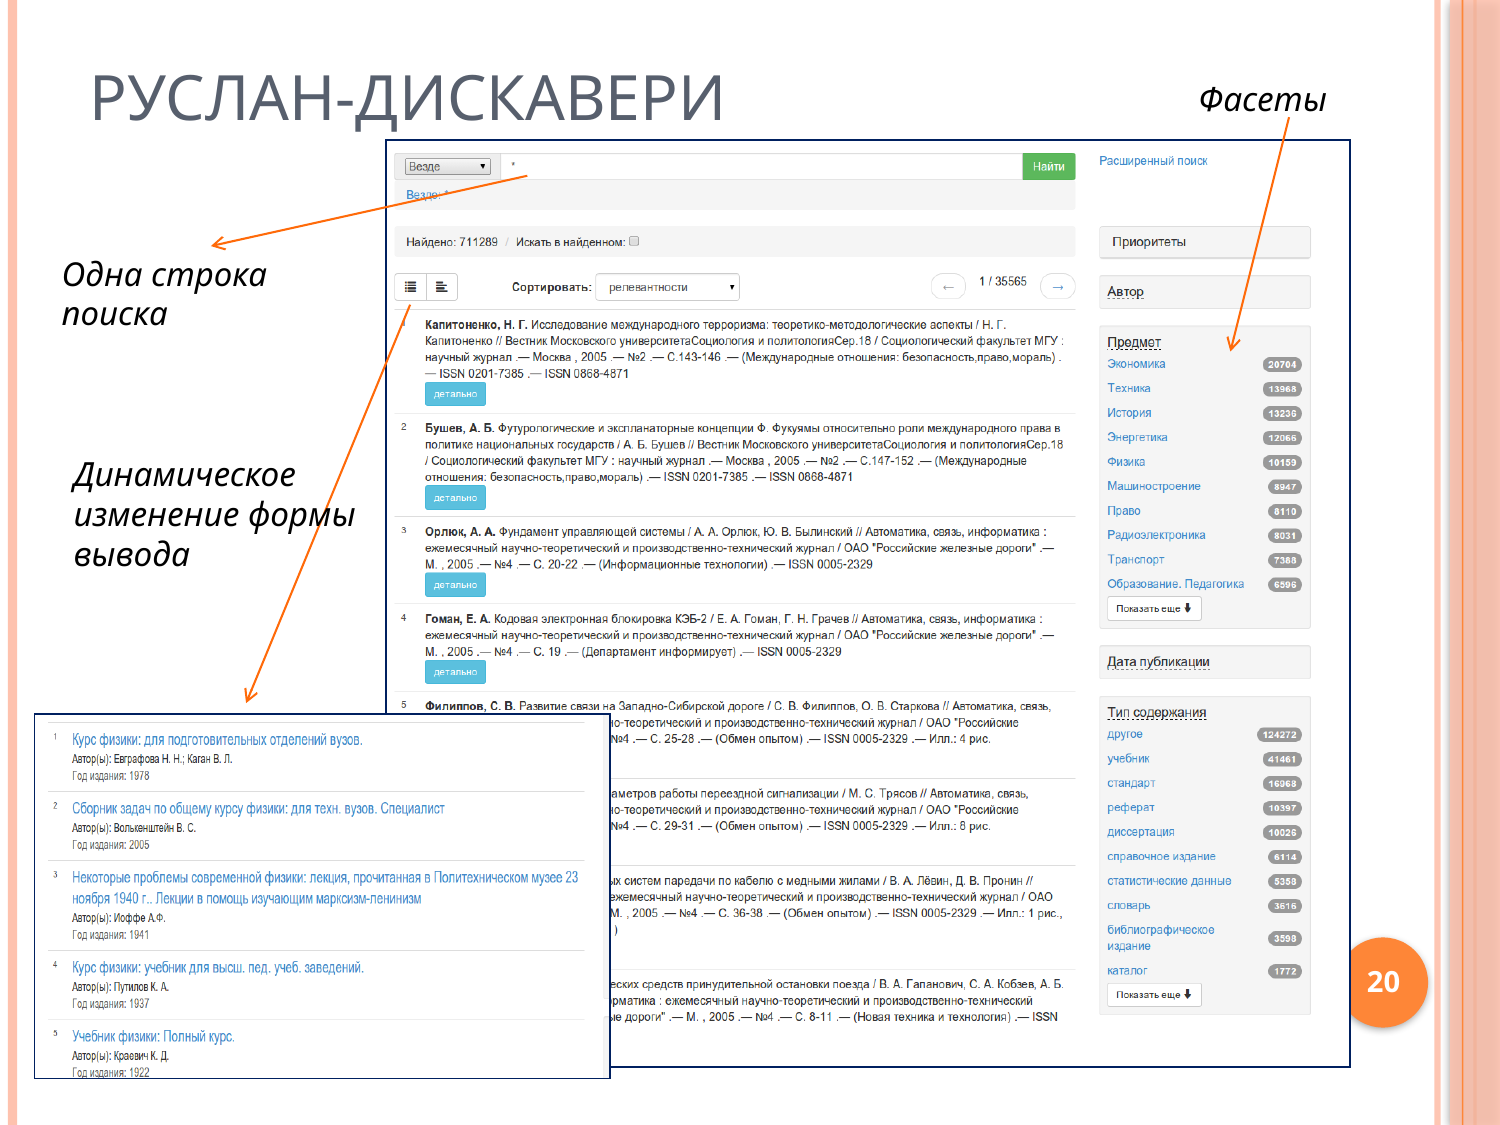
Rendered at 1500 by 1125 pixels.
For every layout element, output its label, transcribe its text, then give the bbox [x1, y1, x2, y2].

text_box Одна строка поиска [46, 246, 375, 340]
title Руслан-Дискавери [75, 45, 1300, 141]
picture [34, 140, 1350, 1079]
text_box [1142, 204, 1378, 265]
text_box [210, 175, 528, 247]
text_box Фасеты [1183, 70, 1383, 129]
slide_number 20 [1354, 940, 1434, 1026]
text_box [128, 421, 528, 587]
list Динамическое изменение формы вывода [58, 445, 380, 610]
